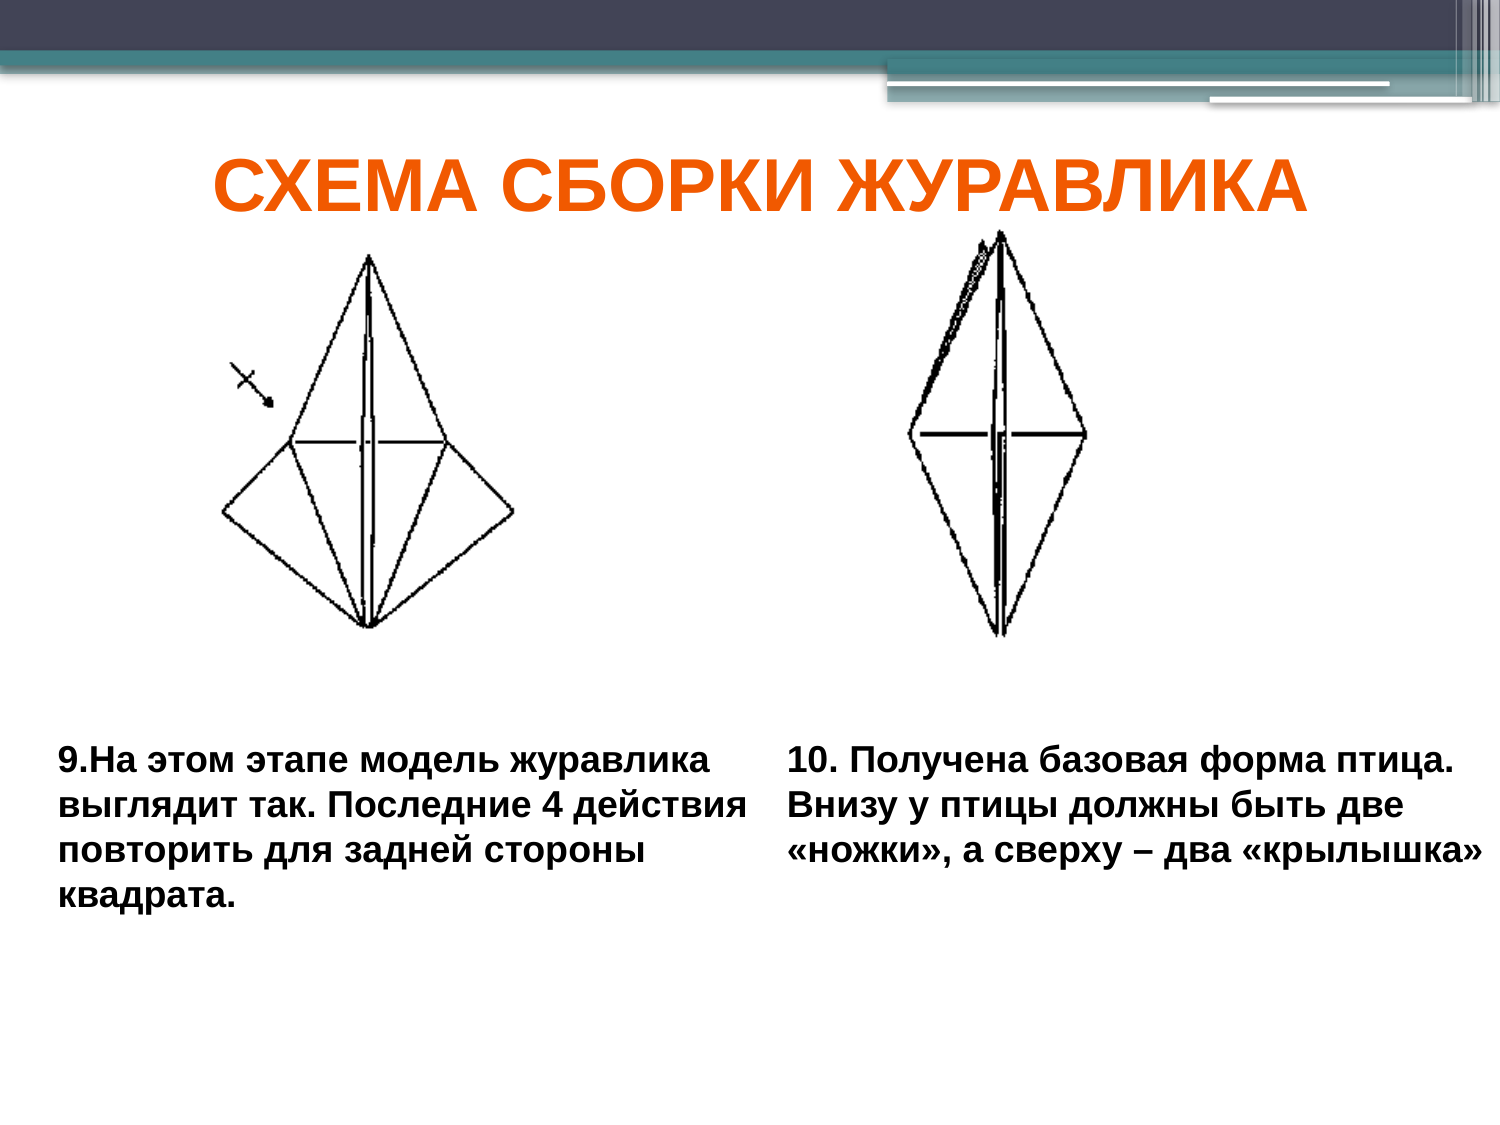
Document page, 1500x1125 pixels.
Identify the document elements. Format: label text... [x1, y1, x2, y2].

text_box 10. Получена базовая форма птица. Внизу у птицы должны быть две «ножки», а сверху – два «крылышка» [772, 727, 1499, 878]
text_box Схема сборки журавлика [197, 128, 1326, 234]
picture [182, 231, 520, 636]
picture [903, 219, 1092, 650]
text_box 9.На этом этапе модель журавлика выглядит так. Последние 4 действия повторить для задней стороны квадрата. [42, 727, 774, 923]
